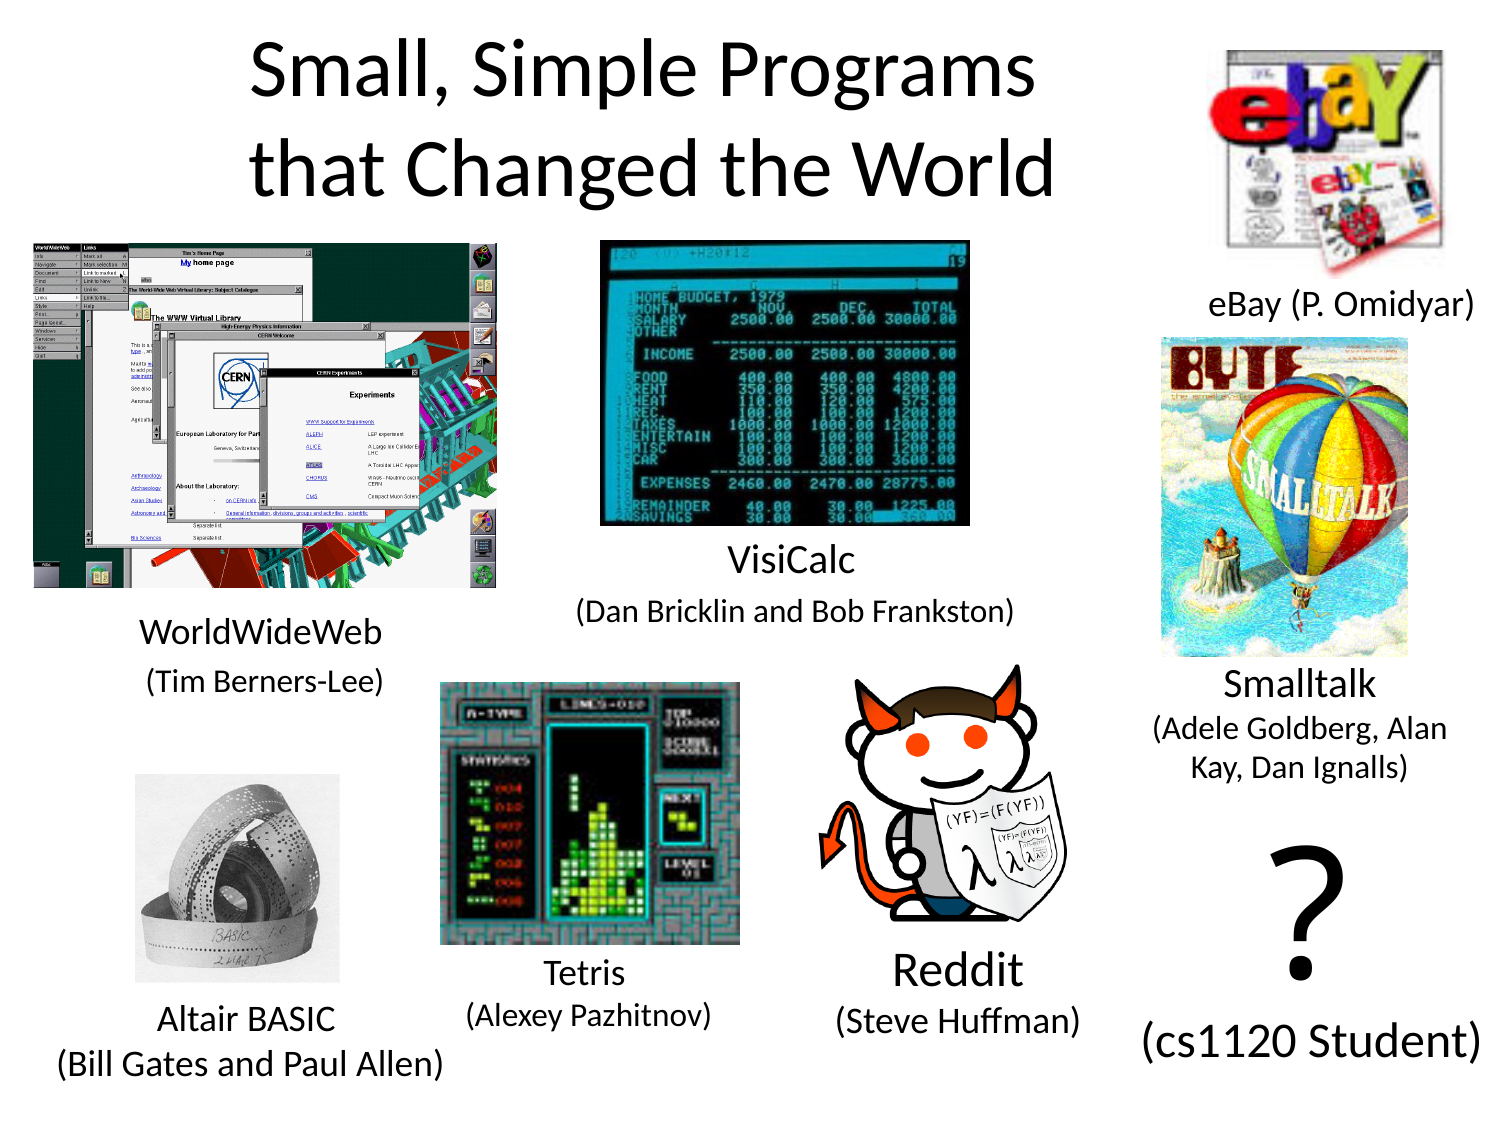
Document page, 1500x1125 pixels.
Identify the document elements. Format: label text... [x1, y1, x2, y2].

picture [1205, 50, 1465, 279]
picture [135, 774, 340, 985]
text_box WorldWideWeb (Tim Berners-Lee) [124, 600, 406, 707]
picture [599, 240, 970, 527]
text_box ? [1253, 793, 1363, 999]
picture [1160, 337, 1408, 658]
text_box Tetris (Alexey Pazhitnov) [450, 952, 728, 1040]
title Small, Simple Programs that Changed the World [137, 24, 1169, 203]
text_box VisiCalc (Dan Bricklin and Bob Frankston) [552, 524, 1031, 637]
picture [440, 681, 740, 945]
text_box Altair BASIC (Bill Gates and Paul Allen) [41, 986, 460, 1092]
picture [33, 243, 497, 588]
picture [812, 649, 1088, 926]
text_box eBay (P. Omidyar) [1193, 271, 1491, 332]
text_box (cs1120 Student) [1125, 999, 1499, 1075]
text_box Reddit (Steve Huffman) [803, 928, 1113, 1049]
text_box Smalltalk (Adele Goldberg, Alan Kay, Dan Ignalls) [1121, 648, 1479, 793]
